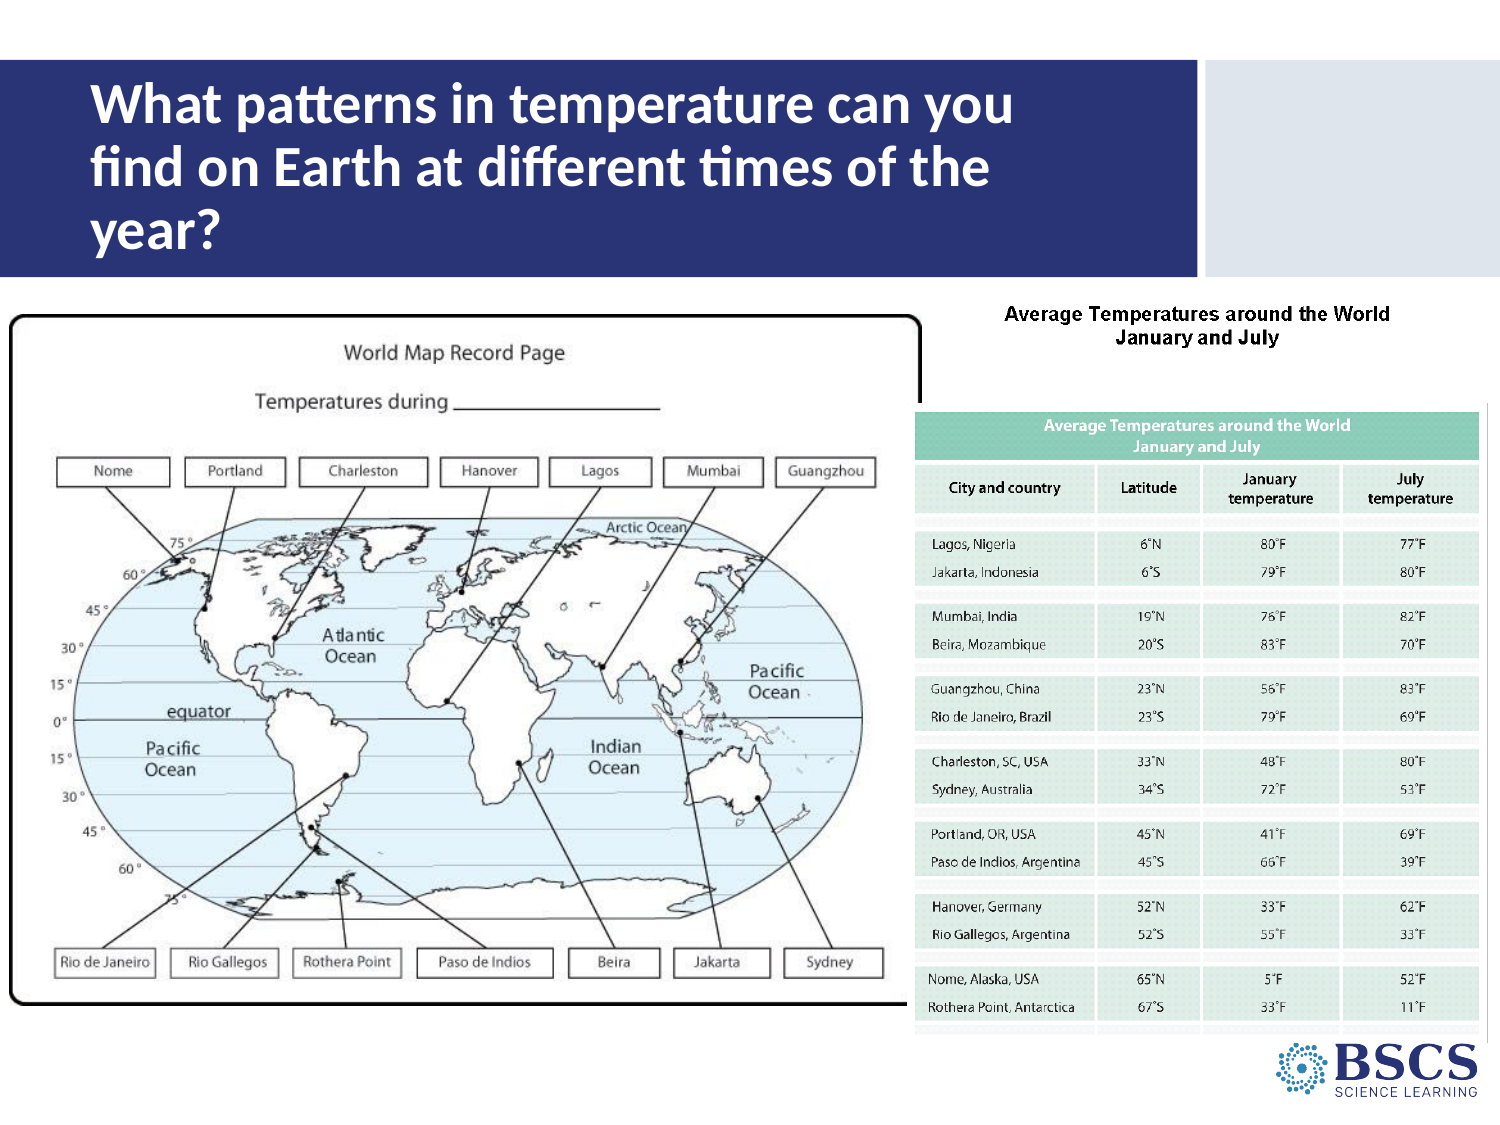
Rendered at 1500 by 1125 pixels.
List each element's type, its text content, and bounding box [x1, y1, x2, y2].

title What patterns in temperature can you find on Earth at different times of the year? [75, 87, 1115, 271]
picture [9, 301, 1500, 1125]
